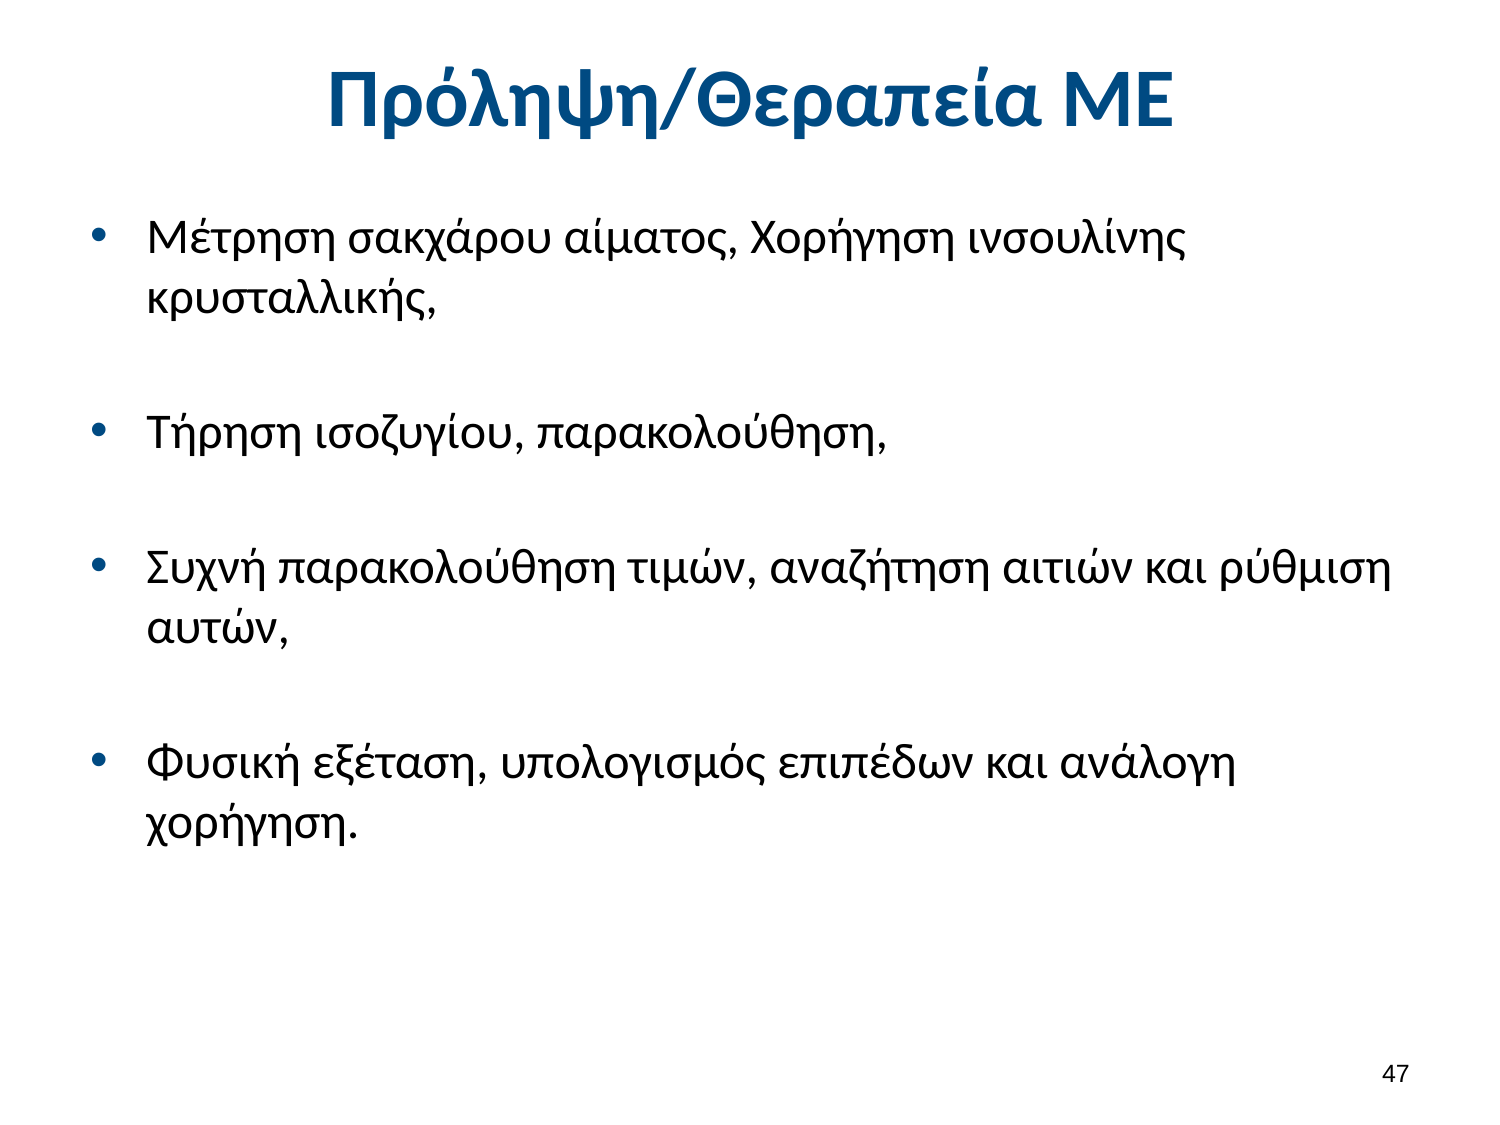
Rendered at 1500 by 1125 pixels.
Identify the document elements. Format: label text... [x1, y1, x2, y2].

slide_number 46 [1074, 1042, 1425, 1103]
list Μέτρηση σακχάρου αίματος, Χορήγηση ινσουλίνης κρυσταλλικής, Τήρηση ισοζυγίου, παρακολούθηση, Συχνή παρακολούθηση τιμών, αναζήτηση αιτιών και ρύθμιση αυτών, Φυσική εξέταση, υπολογισμός επιπέδων και ανάλογη χορήγηση. [75, 196, 1425, 1024]
title Πρόληψη/Θεραπεία ΜΕ [76, 19, 1427, 169]
